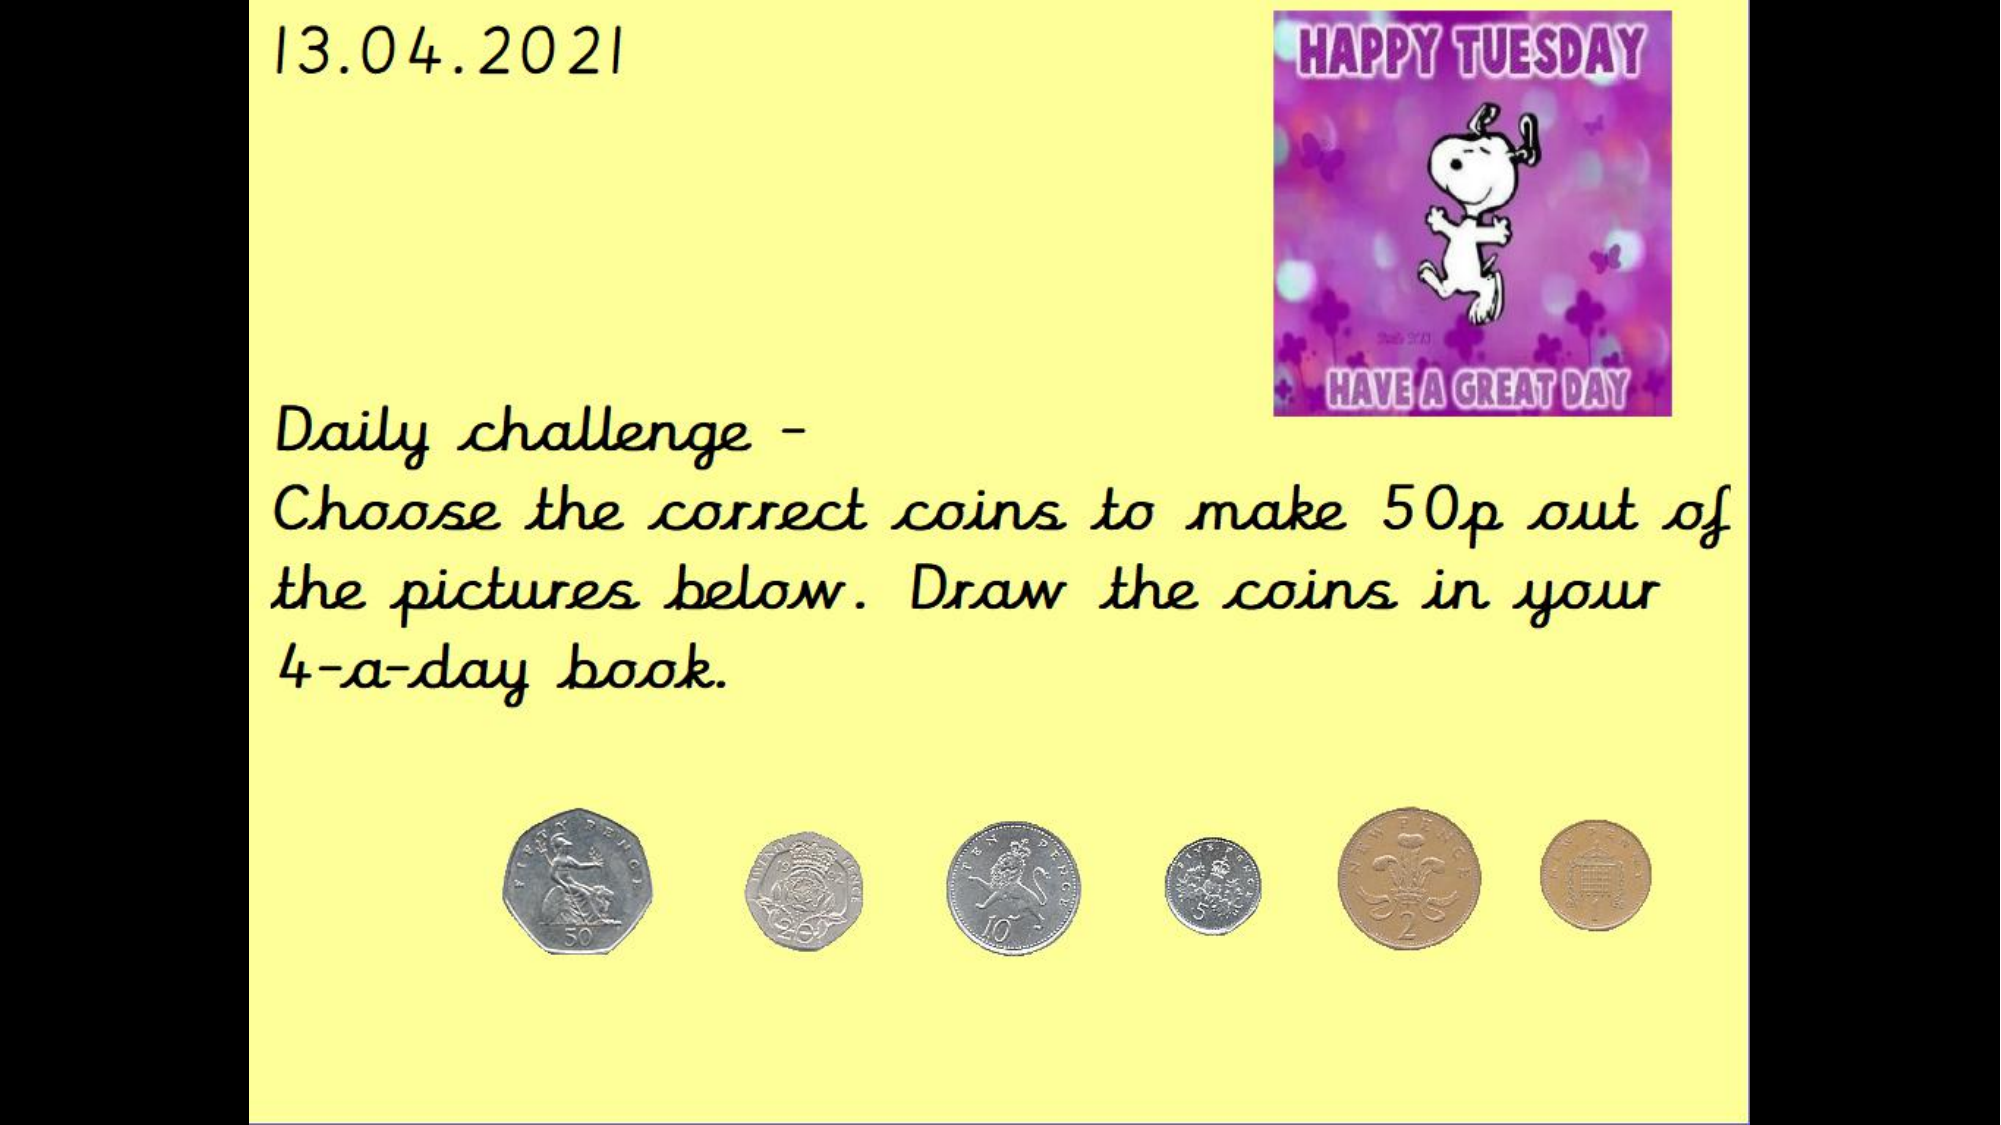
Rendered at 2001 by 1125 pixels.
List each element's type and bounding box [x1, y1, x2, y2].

picture [249, 0, 1750, 1125]
